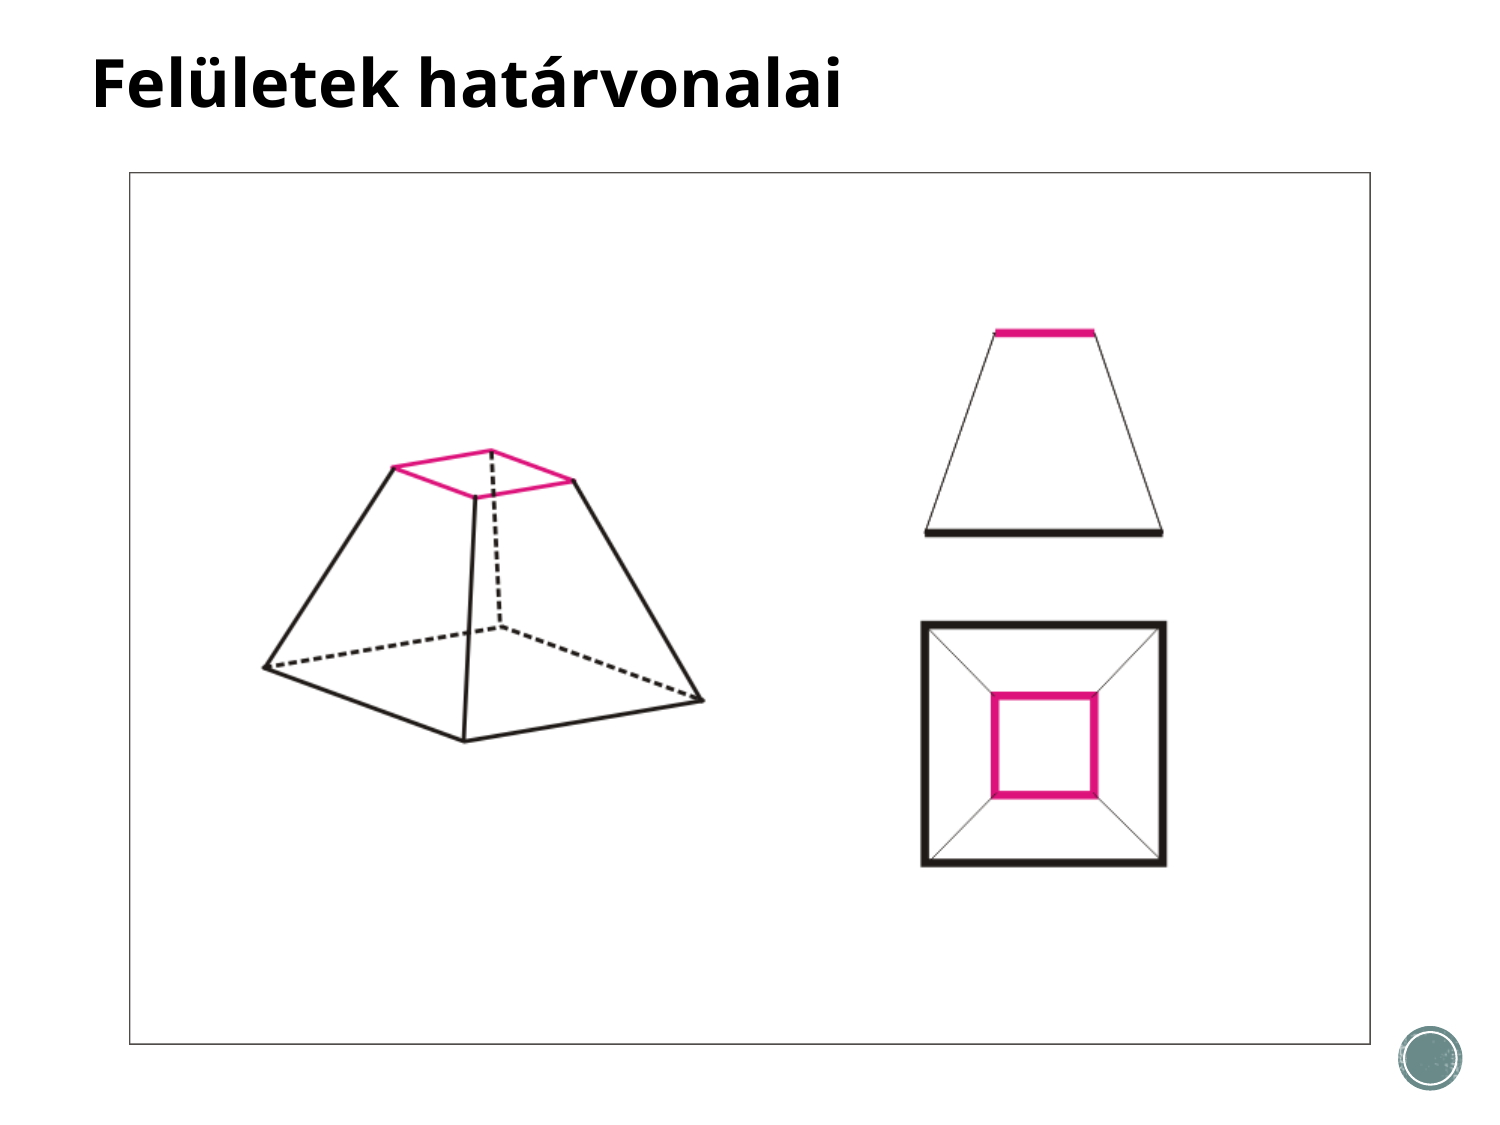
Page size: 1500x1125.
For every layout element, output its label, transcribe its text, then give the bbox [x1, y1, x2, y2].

title Felületek határvonalai [75, 0, 1425, 173]
picture [129, 172, 1371, 1045]
